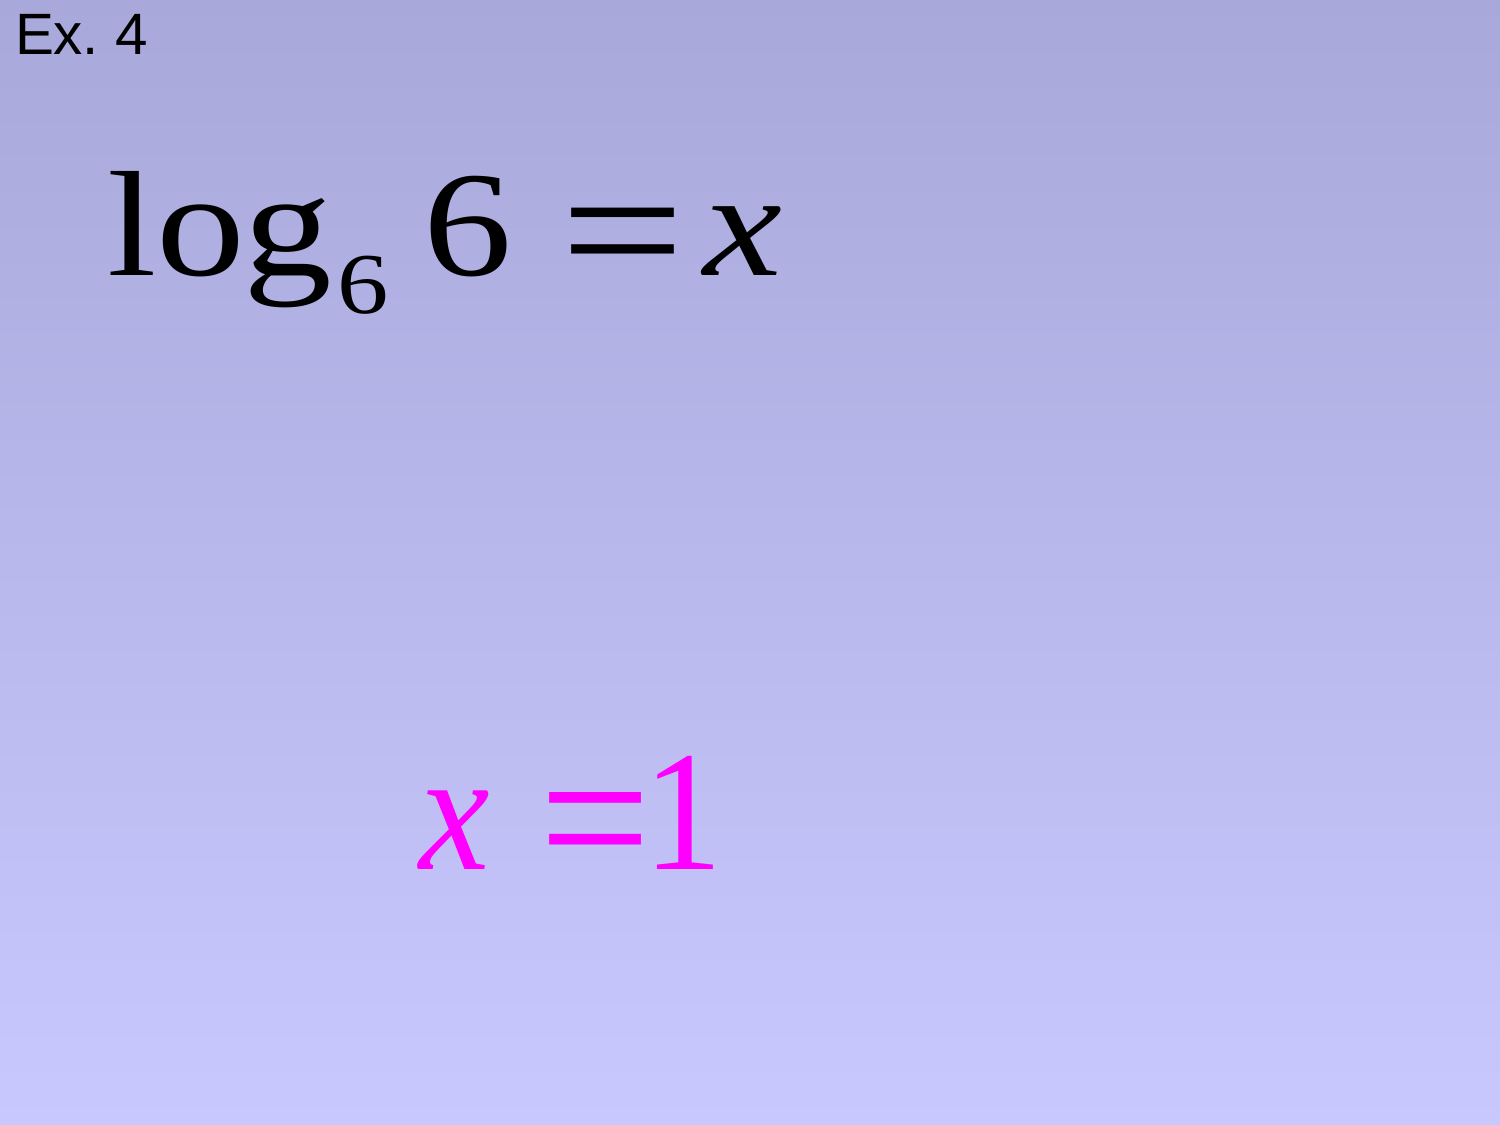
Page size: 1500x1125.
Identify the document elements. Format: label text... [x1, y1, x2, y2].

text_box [387, 712, 745, 913]
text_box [84, 124, 826, 351]
title Ex. 4 [0, 0, 263, 88]
